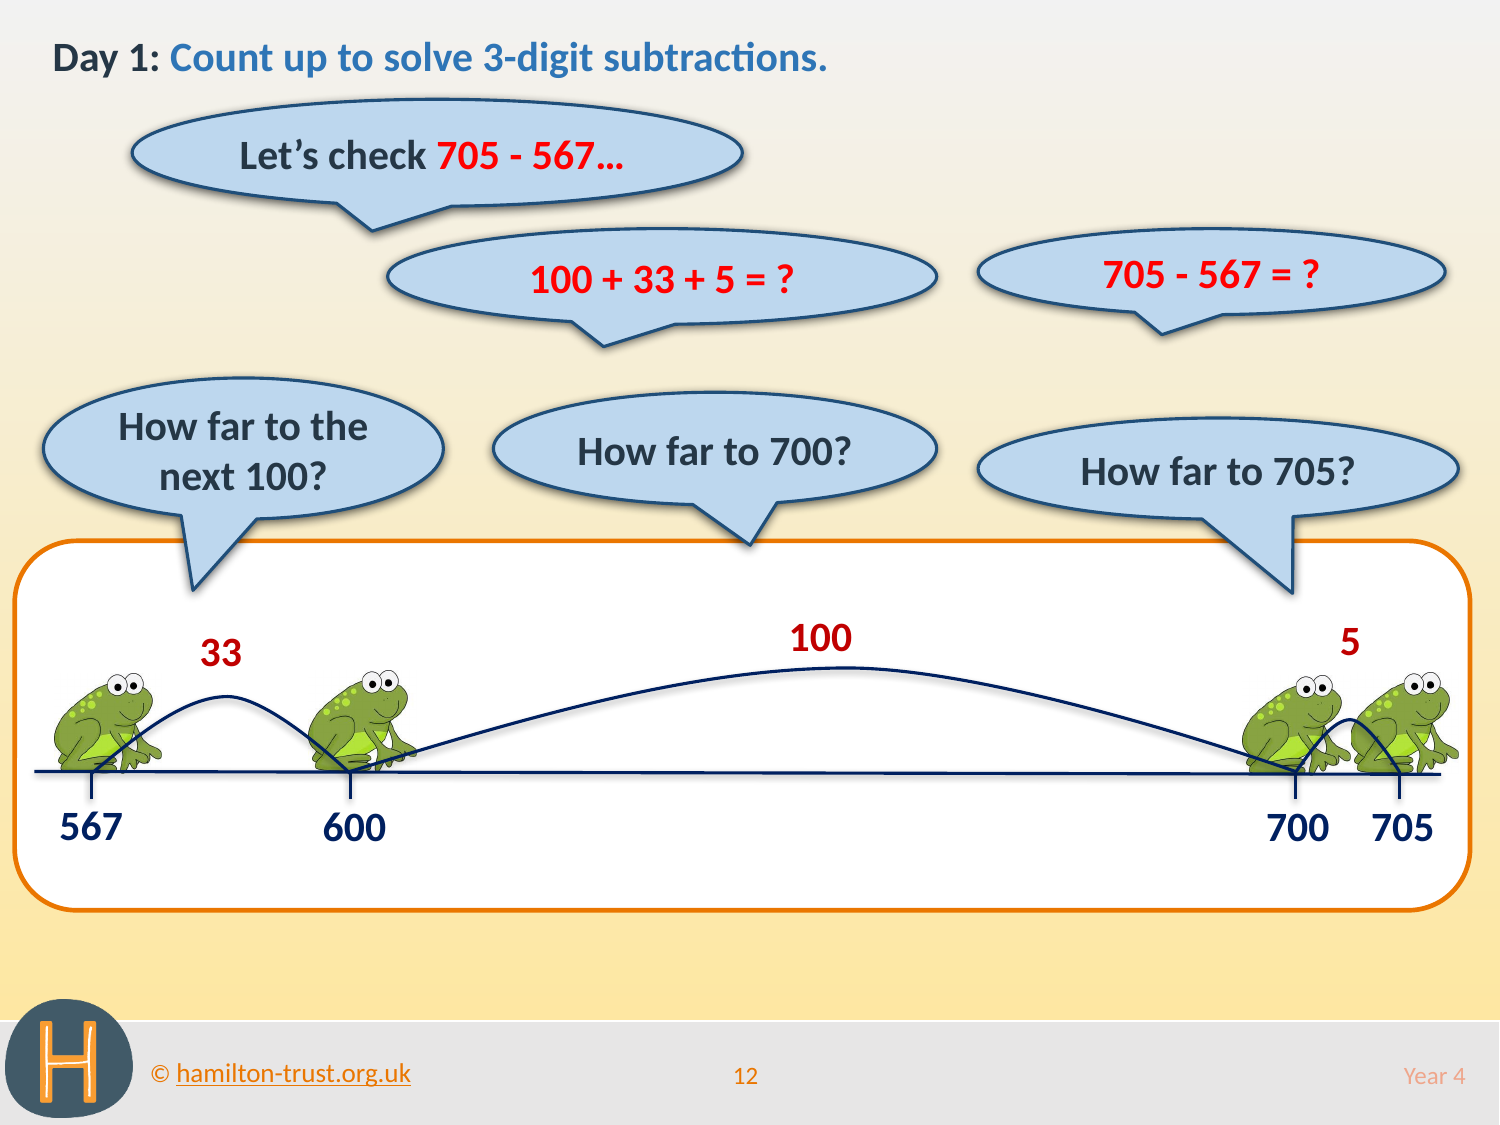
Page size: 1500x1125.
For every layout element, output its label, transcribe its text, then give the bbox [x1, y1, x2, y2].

footer Year 4 [870, 1044, 1482, 1105]
text_box 705 - 567 = ? [978, 228, 1446, 335]
text_box [13, 539, 1472, 912]
slide_number 12 [686, 1044, 805, 1105]
text_box How far to 705? [978, 417, 1459, 594]
text_box How far to the next 100? [43, 377, 444, 591]
picture [5, 999, 133, 1118]
text_box 567 [40, 791, 91, 857]
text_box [34, 771, 91, 775]
text_box Day 1: Count up to solve 3-digit subtractions. [37, 22, 1479, 88]
text_box 100 + 33 + 5 = ? [387, 228, 937, 347]
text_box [349, 602, 1375, 858]
text_box How far to 700? [493, 392, 937, 546]
text_box 705 [1375, 791, 1459, 857]
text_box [91, 617, 349, 858]
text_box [1061, 606, 1500, 772]
text_box Let’s check 705 - 567… [132, 99, 743, 232]
picture [54, 673, 91, 771]
